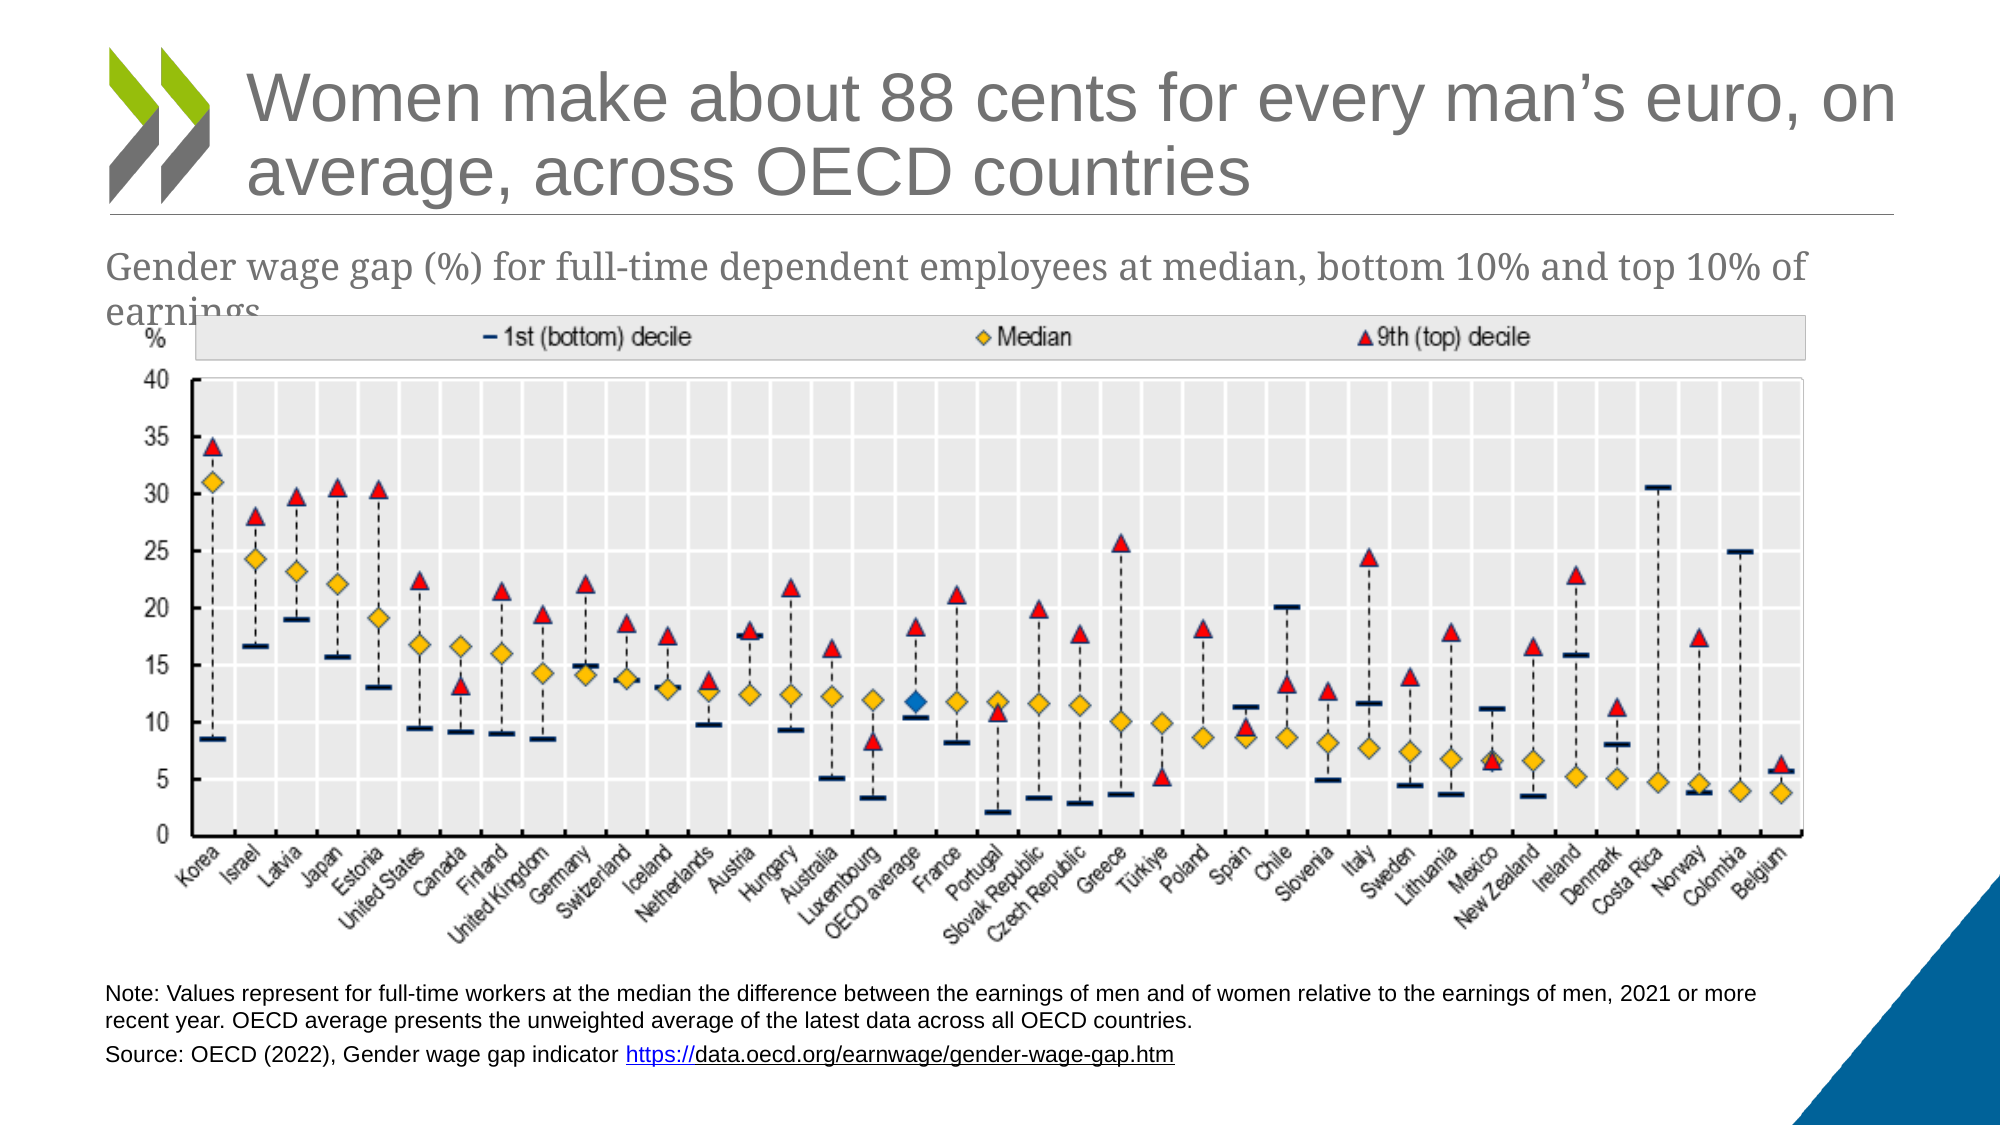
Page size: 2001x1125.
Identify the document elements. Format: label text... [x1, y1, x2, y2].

text_box Note: Values represent for full-time workers at the median the difference between the earnings of men and of women relative to the earnings of men, 2021 or more recent year. OECD average presents the unweighted average of the latest data across all OECD countries. Source: OECD (2022), Gender wage gap indicator https://data.oecd.org/earnwage/gender-wage-gap.htm [90, 971, 1780, 1075]
picture [122, 314, 2000, 1125]
text_box Gender wage gap (%) for full-time dependent employees at median, bottom 10% and top 10% of earnings [90, 235, 1861, 341]
text_box Women make about 88 cents for every man’s euro, on average, across OECD countries [232, 54, 1925, 126]
